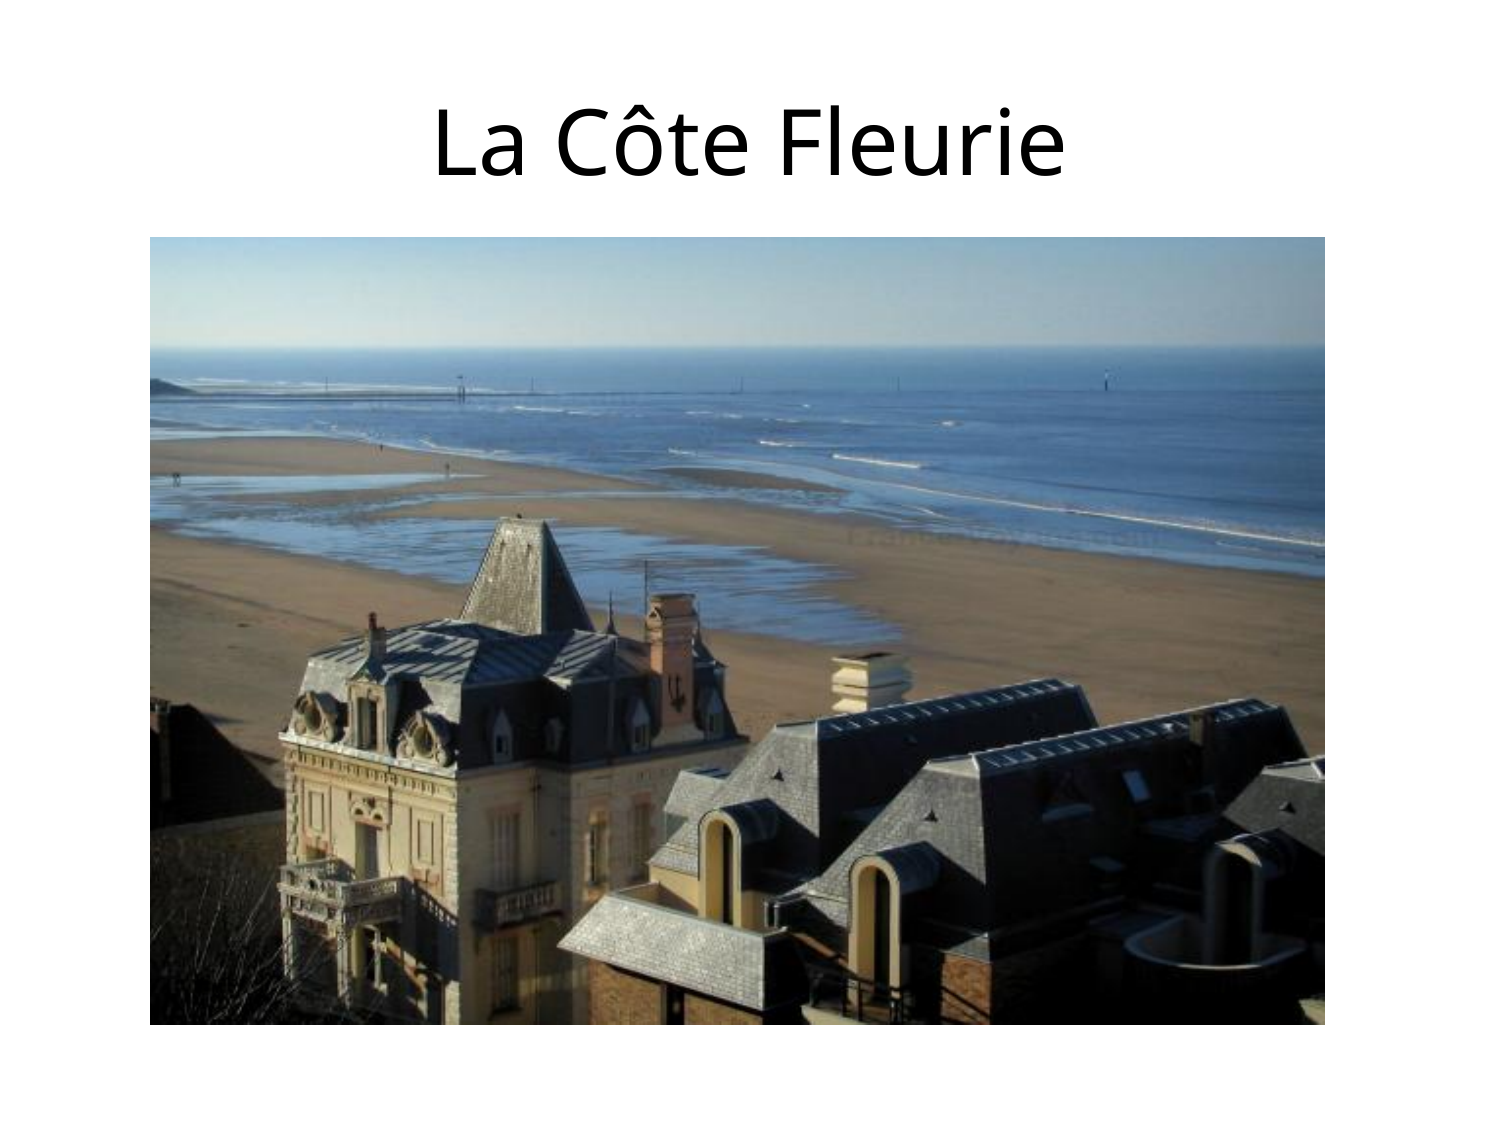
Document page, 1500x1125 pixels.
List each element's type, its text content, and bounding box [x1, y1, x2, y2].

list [149, 237, 1326, 1026]
title La Côte Fleurie [75, 45, 1425, 233]
